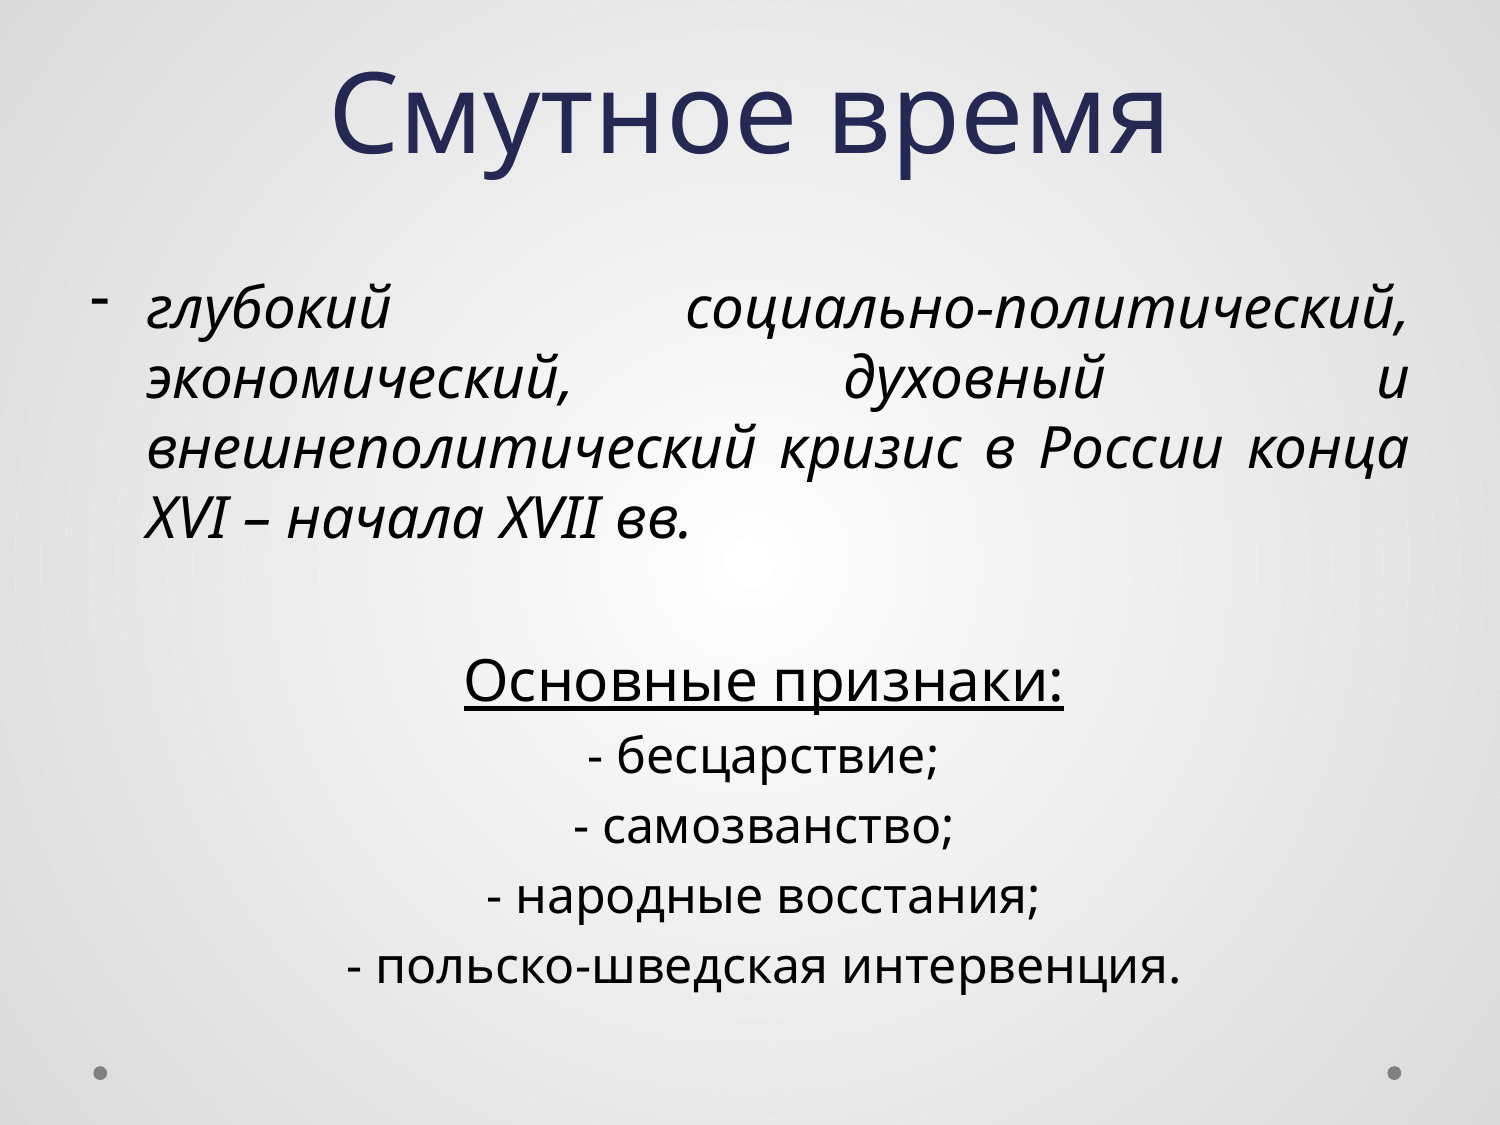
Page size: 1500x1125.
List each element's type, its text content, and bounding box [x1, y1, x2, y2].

list глубокий социально-политический, экономический, духовный и внешнеполитический кризис в России конца XVI – начала XVII вв. Основные признаки: - бесцарствие; - самозванство; - народные восстания; - польско-шведская интервенция. [75, 262, 1425, 1005]
title Смутное время [75, 0, 1425, 232]
